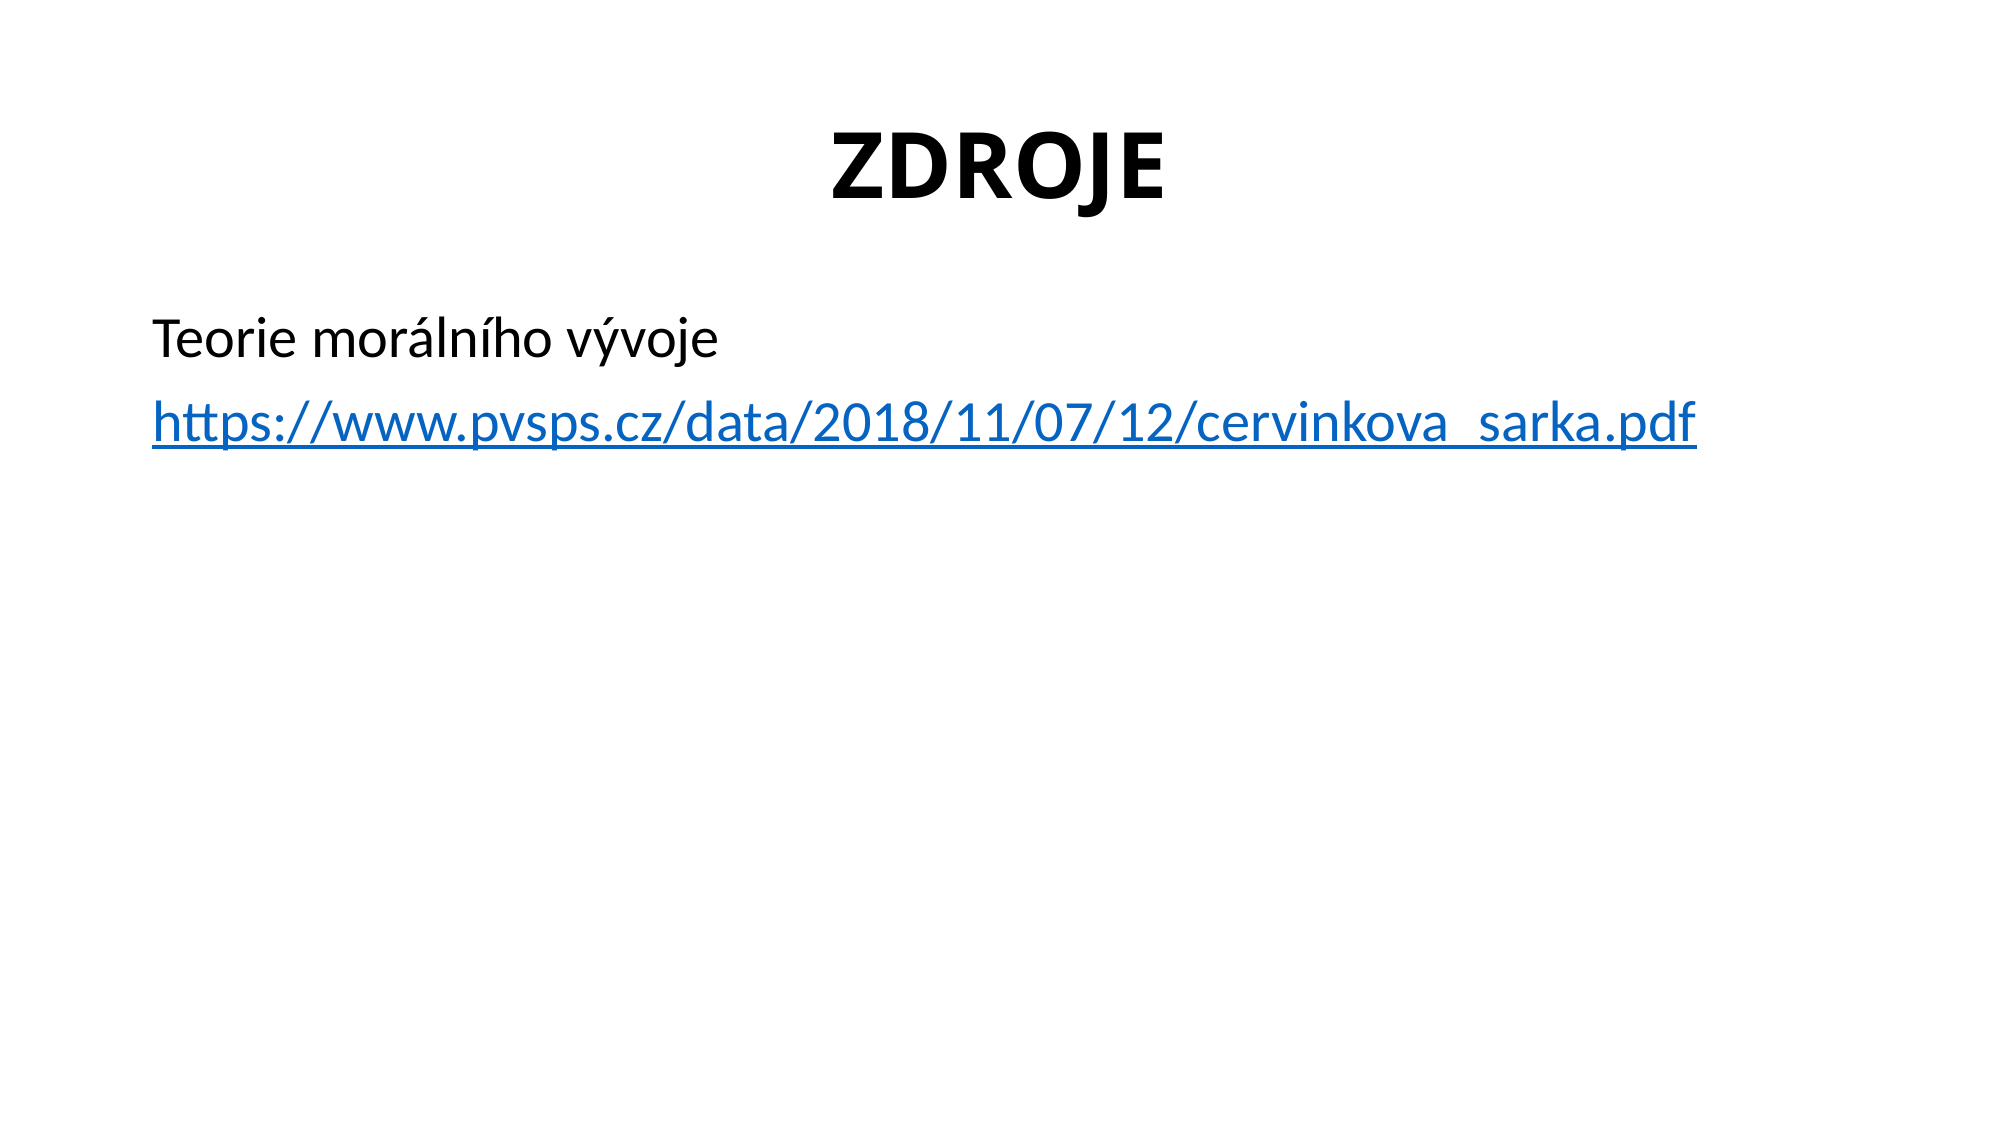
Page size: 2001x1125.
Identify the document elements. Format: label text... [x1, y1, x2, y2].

list Teorie morálního vývoje https://www.pvsps.cz/data/2018/11/07/12/cervinkova_sarka.pdf [137, 299, 1863, 1014]
title ZDROJE [137, 59, 1863, 278]
